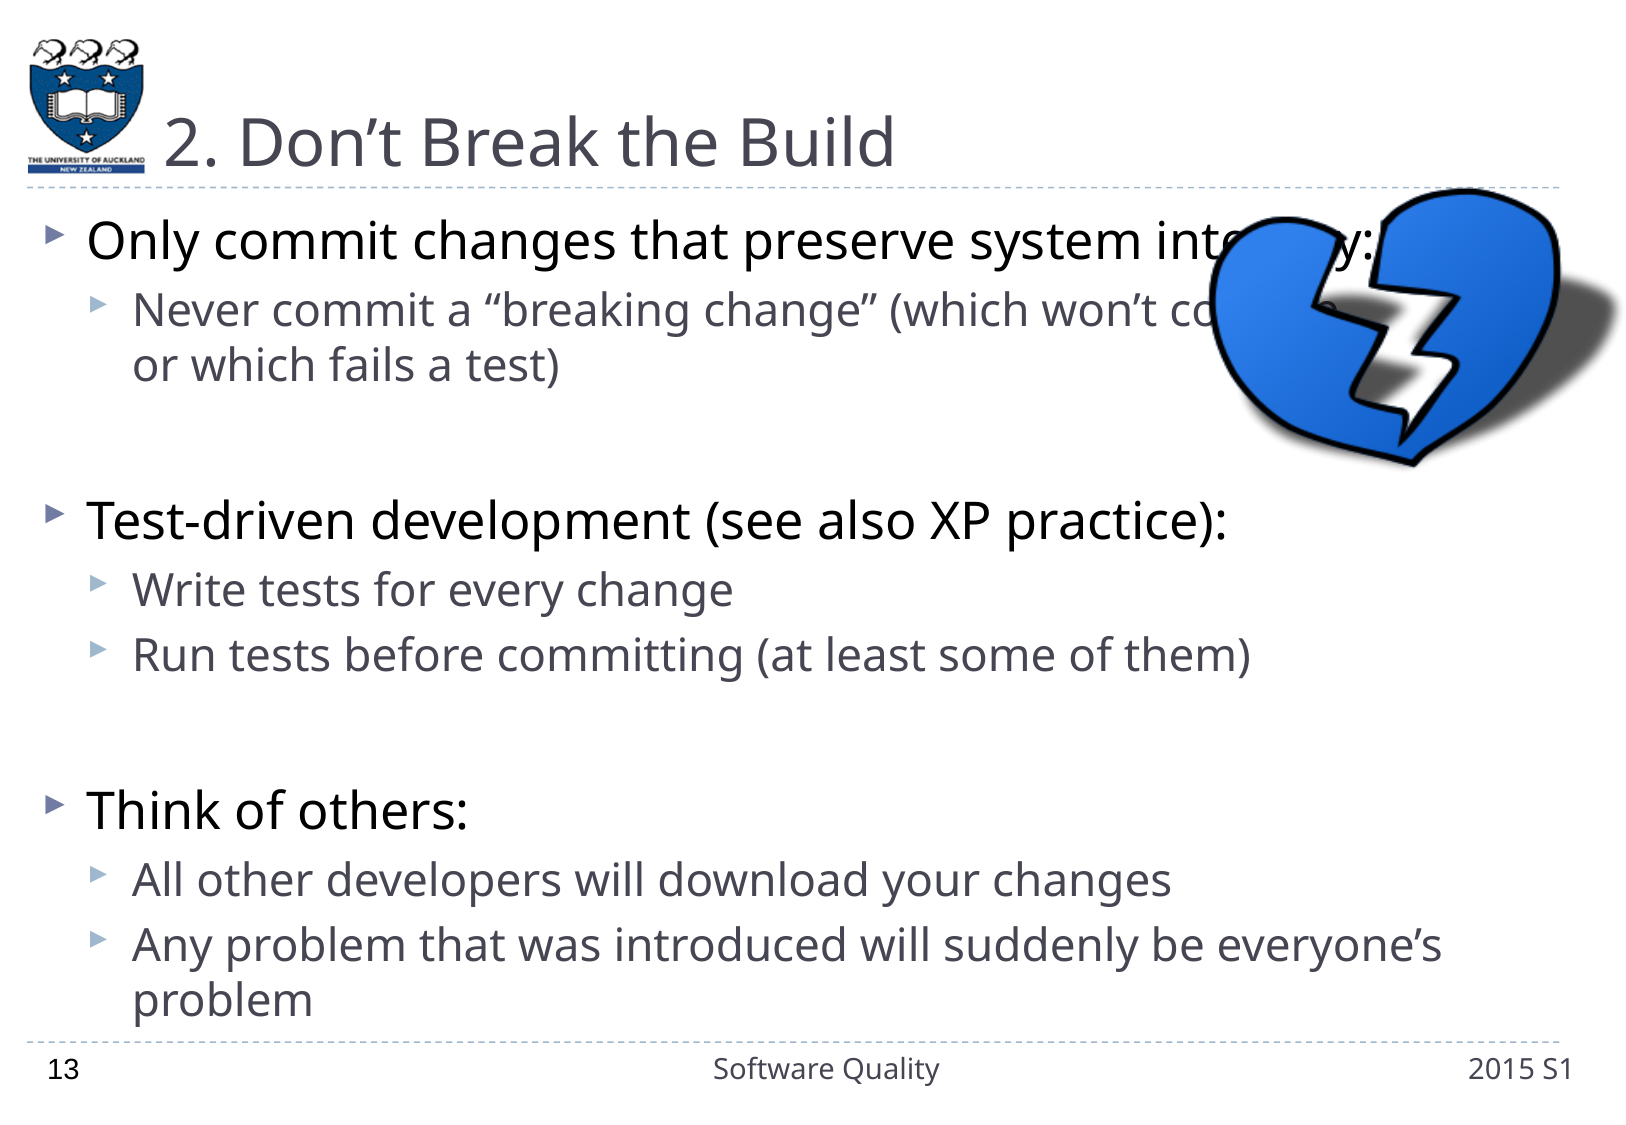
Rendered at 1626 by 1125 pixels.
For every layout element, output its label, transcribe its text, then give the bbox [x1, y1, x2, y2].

list Only commit changes that preserve system integrity: Never commit a “breaking change” (which won’t compile, or which fails a test) Test-driven development (see also XP practice): Write tests for every change Run tests before committing (at least some of them) Think of others: All other developers will download your changes Any problem that was introduced will suddenly be everyone’s problem [27, 200, 1585, 1038]
footer Software Quality [515, 1042, 1138, 1103]
picture [1201, 119, 1625, 511]
slide_number 13 [32, 1042, 385, 1103]
picture [27, 37, 146, 175]
slide_number 2015 S1 [1183, 1042, 1591, 1103]
title 2. Don’t Break the Build [148, 24, 1582, 188]
